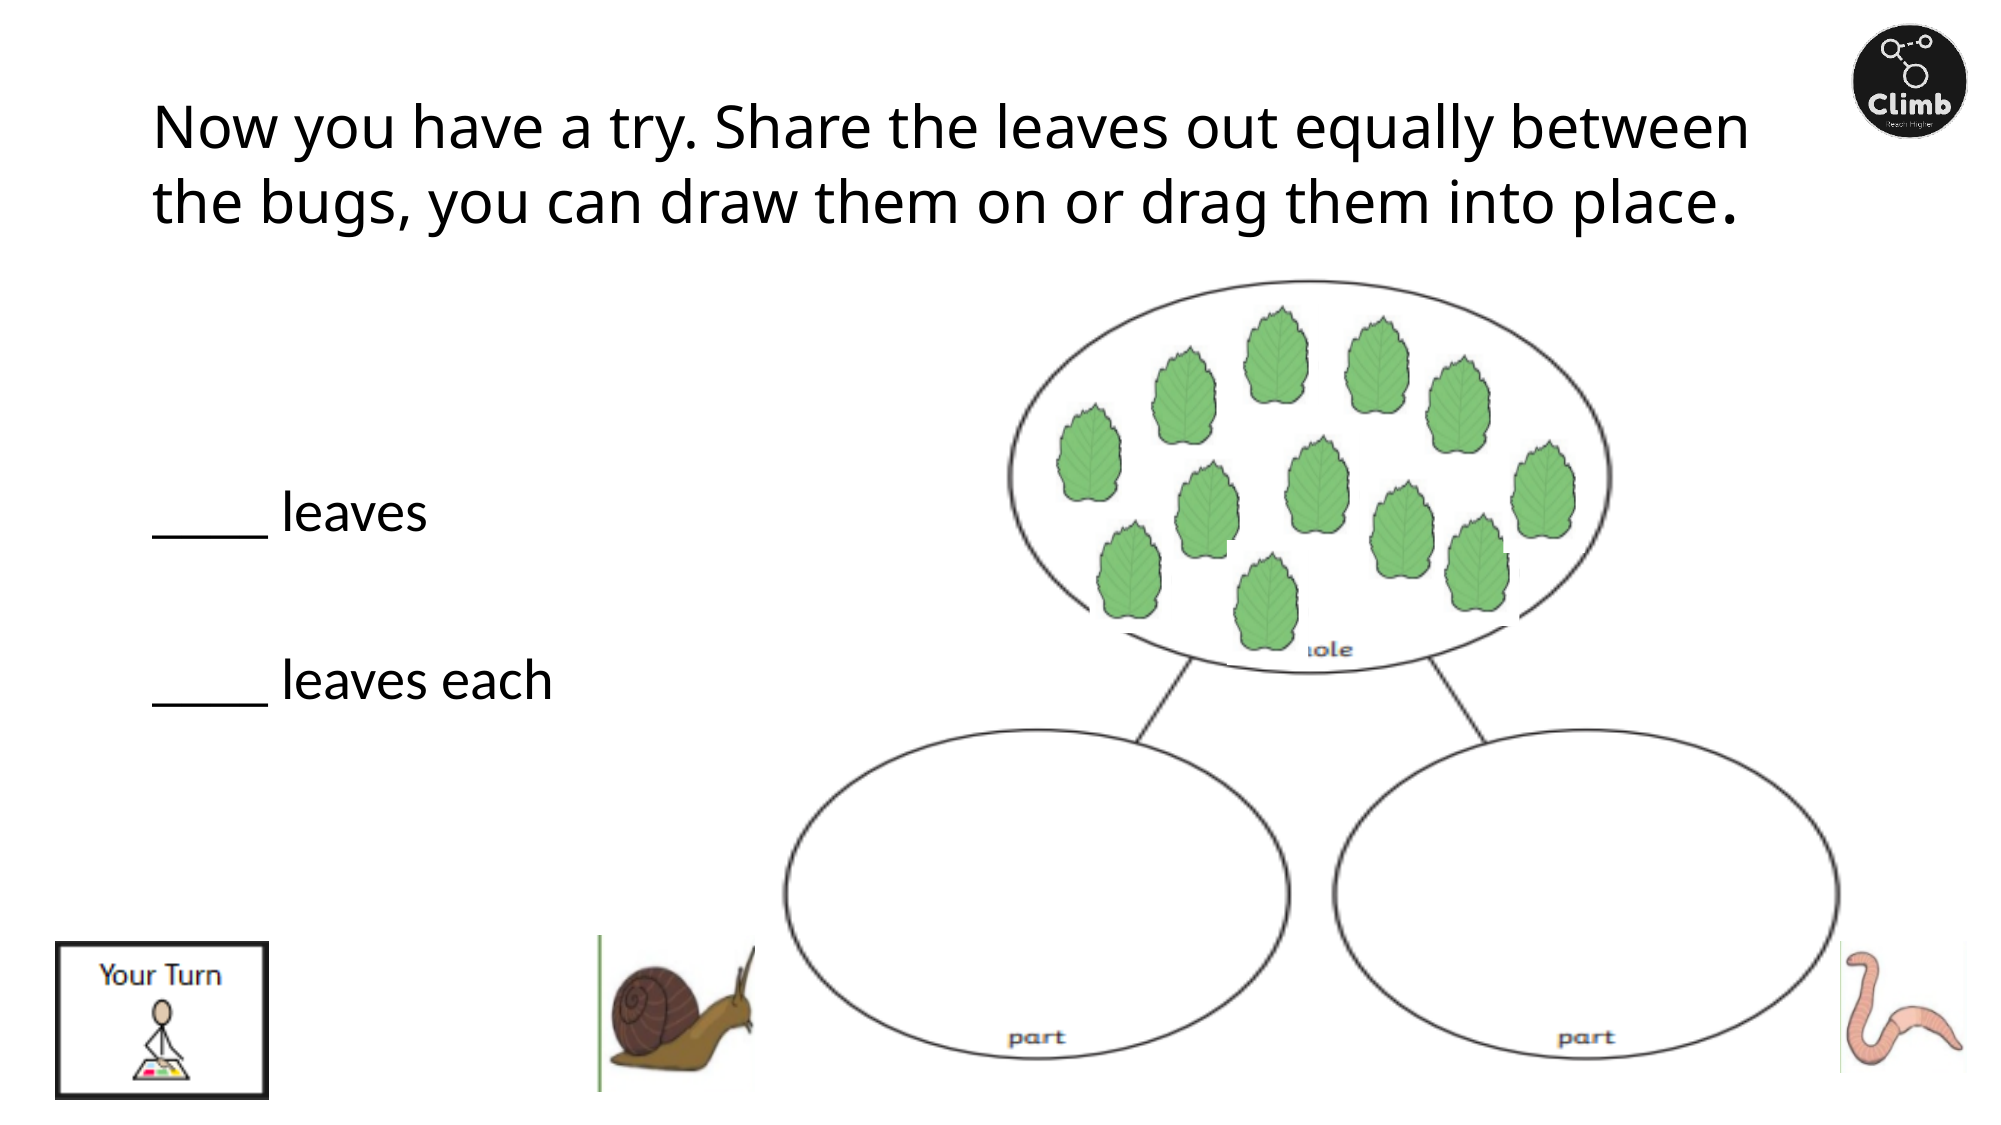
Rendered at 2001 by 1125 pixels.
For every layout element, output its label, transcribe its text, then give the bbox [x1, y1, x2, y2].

picture [55, 941, 269, 1100]
picture [596, 277, 1967, 1092]
picture [1851, 23, 1968, 139]
list ____ leaves ____ leaves each [137, 299, 583, 1014]
title Now you have a try. Share the leaves out equally between the bugs, you can draw them on or drag them into place. [137, 59, 1785, 278]
